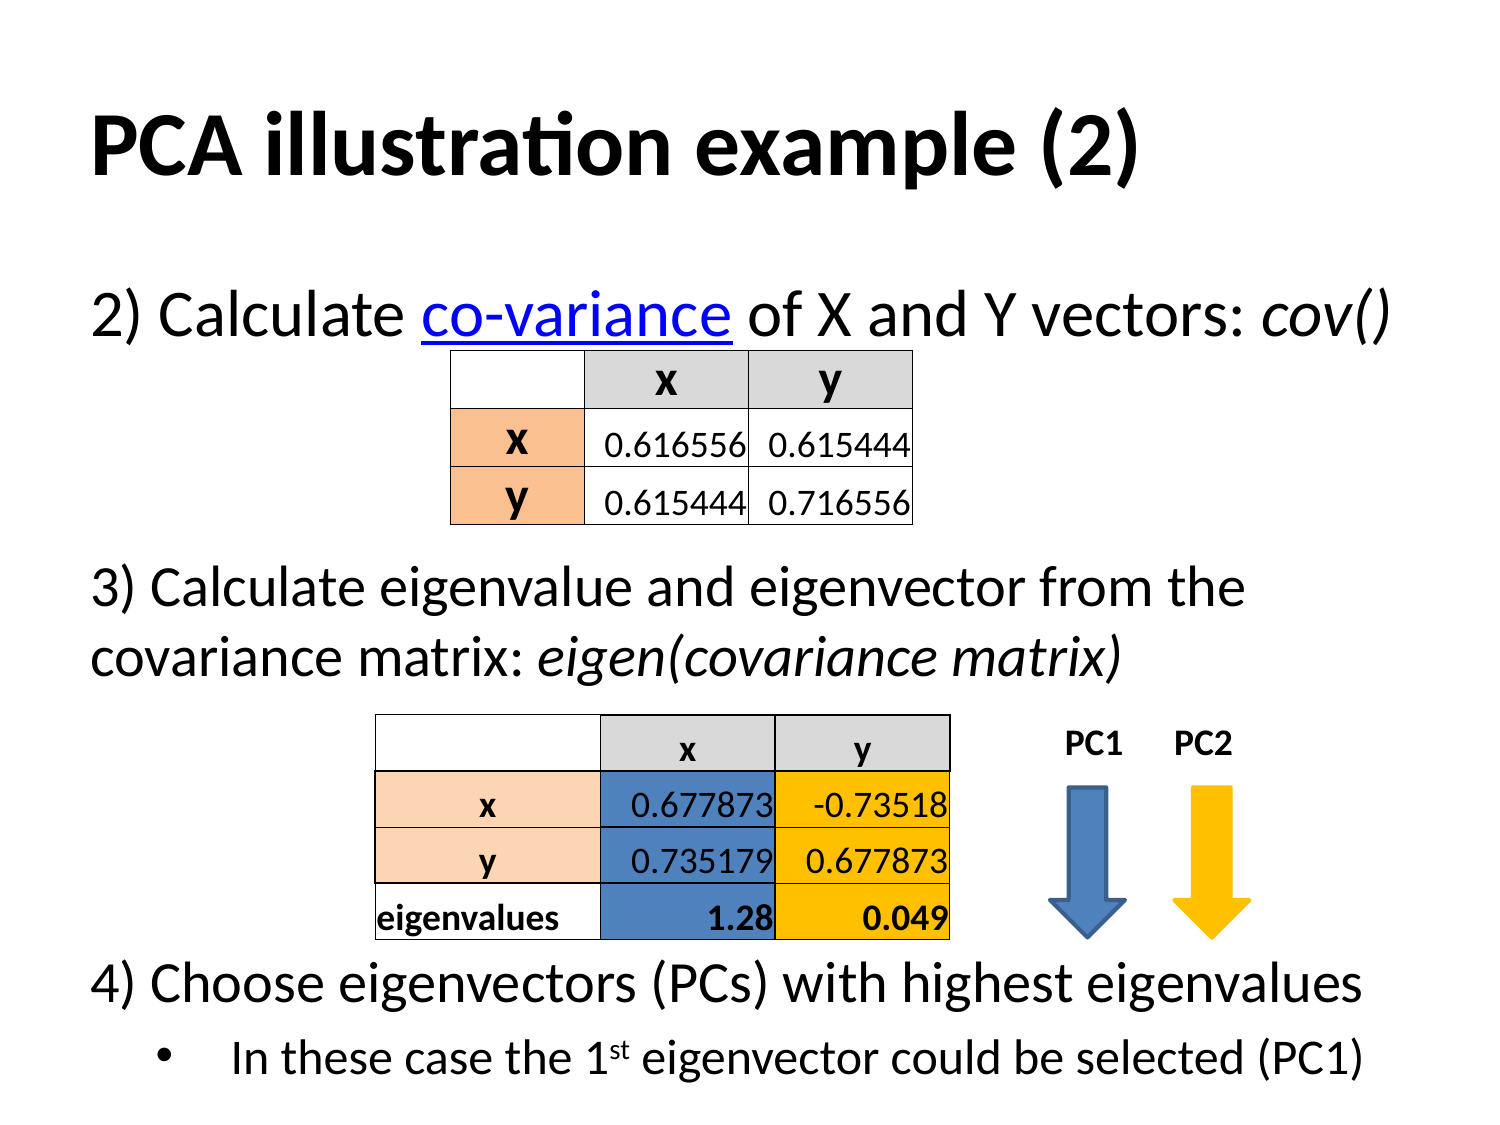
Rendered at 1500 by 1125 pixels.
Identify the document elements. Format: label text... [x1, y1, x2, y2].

table_cell y [376, 828, 600, 882]
table_header x [585, 351, 748, 408]
table_cell 0.716556 [749, 467, 912, 524]
table_header [451, 351, 584, 408]
table_cell 0.735179 [601, 828, 774, 882]
table_cell -0.73518 [776, 772, 949, 827]
table_cell x [376, 772, 600, 827]
text_box [1048, 785, 1127, 940]
list 2) Calculate co-variance of X and Y vectors: cov() 3) Calculate eigenvalue and eigenvector from the covariance matrix: eigen(covariance matrix) 4) Choose eigenvectors (PCs) with highest eigenvalues In these case the 1st eigenvector could be selected (PC1) [75, 262, 1500, 1125]
table_cell 0.677873 [776, 828, 949, 883]
text_box PC1 PC2 [1050, 710, 1250, 770]
table_cell 0.049 [776, 884, 949, 939]
title PCA illustration example (2) [75, 45, 1425, 233]
text_box [1172, 785, 1252, 940]
table_cell eigenvalues [376, 884, 600, 939]
table_cell 0.615444 [749, 409, 912, 466]
table_cell x [451, 409, 584, 466]
table_cell 0.615444 [585, 467, 748, 524]
table_header x [601, 716, 774, 770]
table_header [376, 715, 600, 770]
table_header y [776, 716, 949, 770]
table_cell 0.616556 [585, 409, 748, 466]
table_cell 0.677873 [601, 772, 774, 826]
table_cell y [451, 467, 584, 524]
table_cell 1.28 [601, 884, 774, 939]
table_header y [749, 351, 912, 408]
